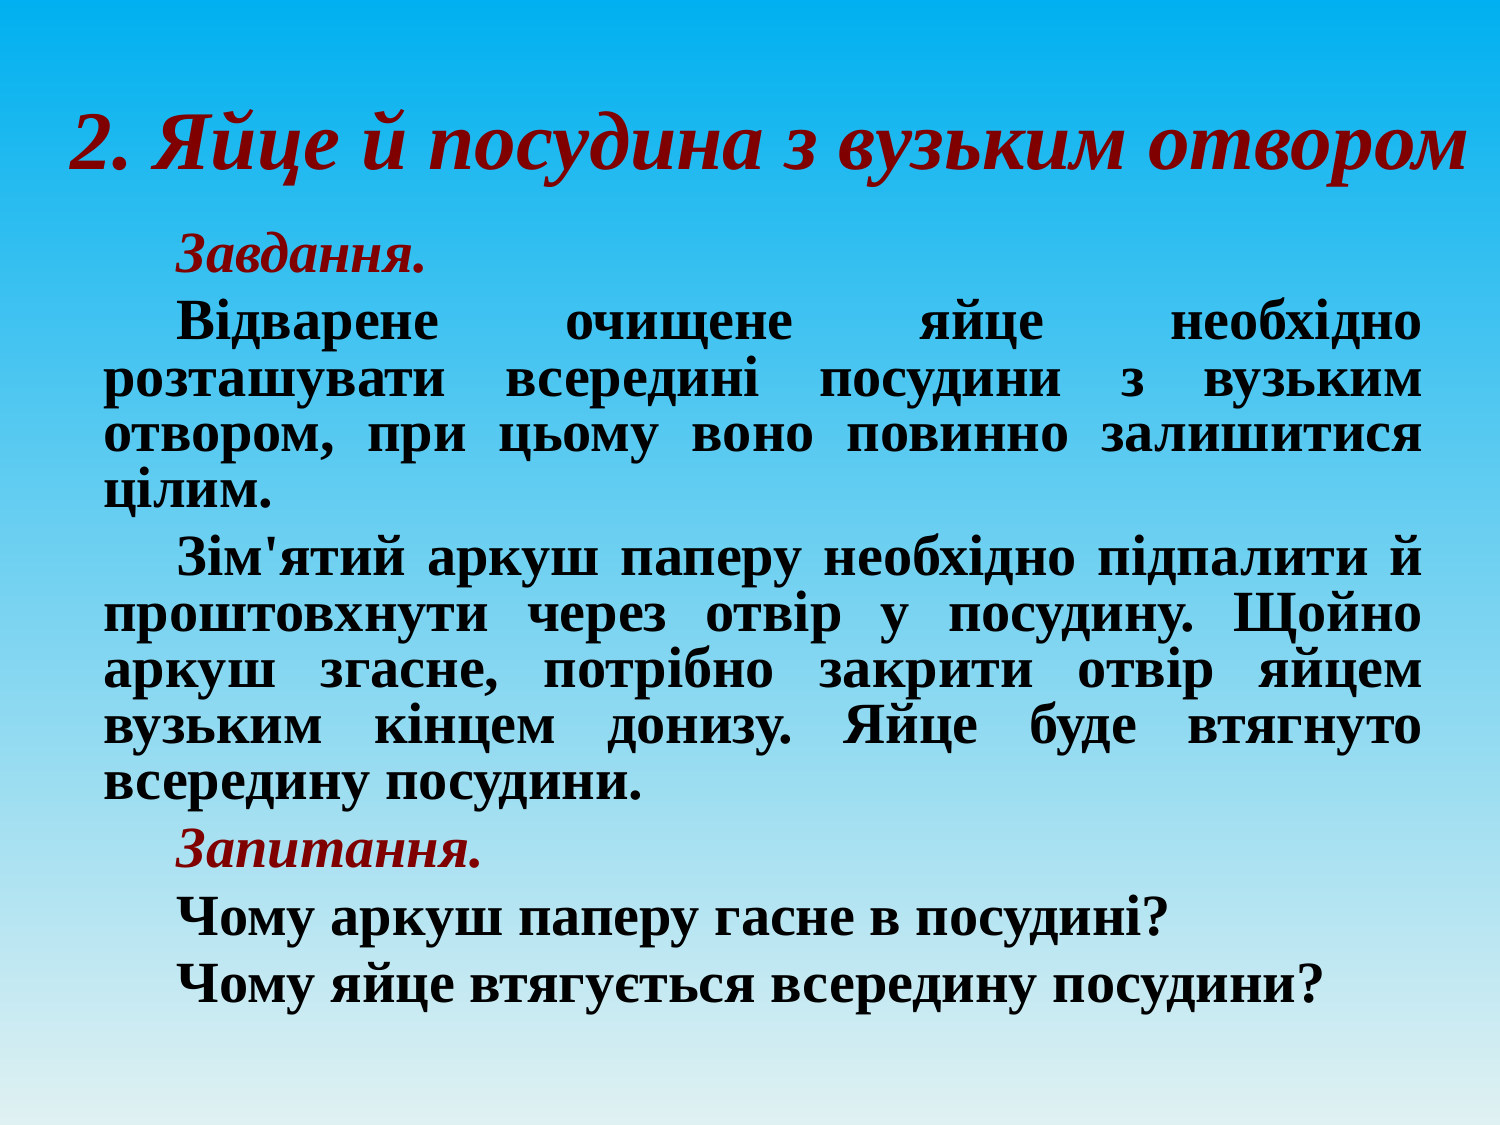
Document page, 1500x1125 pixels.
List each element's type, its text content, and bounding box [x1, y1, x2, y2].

title 2. Яйце й посудина з вузьким отвором [41, 42, 1500, 231]
list Завдання. Відварене очищене яйце необхідно розташувати всередині посудини з вузьким отвором, при цьому воно повинно залишитися цілим. Зім'ятий аркуш паперу необхідно підпалити й проштовхнути через отвір у посудину. Щойно аркуш згасне, потрібно закрити отвір яйцем вузьким кінцем донизу. Яйце буде втягнуто всередину посудини. Запитання. Чому аркуш паперу гасне в посудині? Чому яйце втягується всередину посудини? [88, 220, 1439, 1052]
